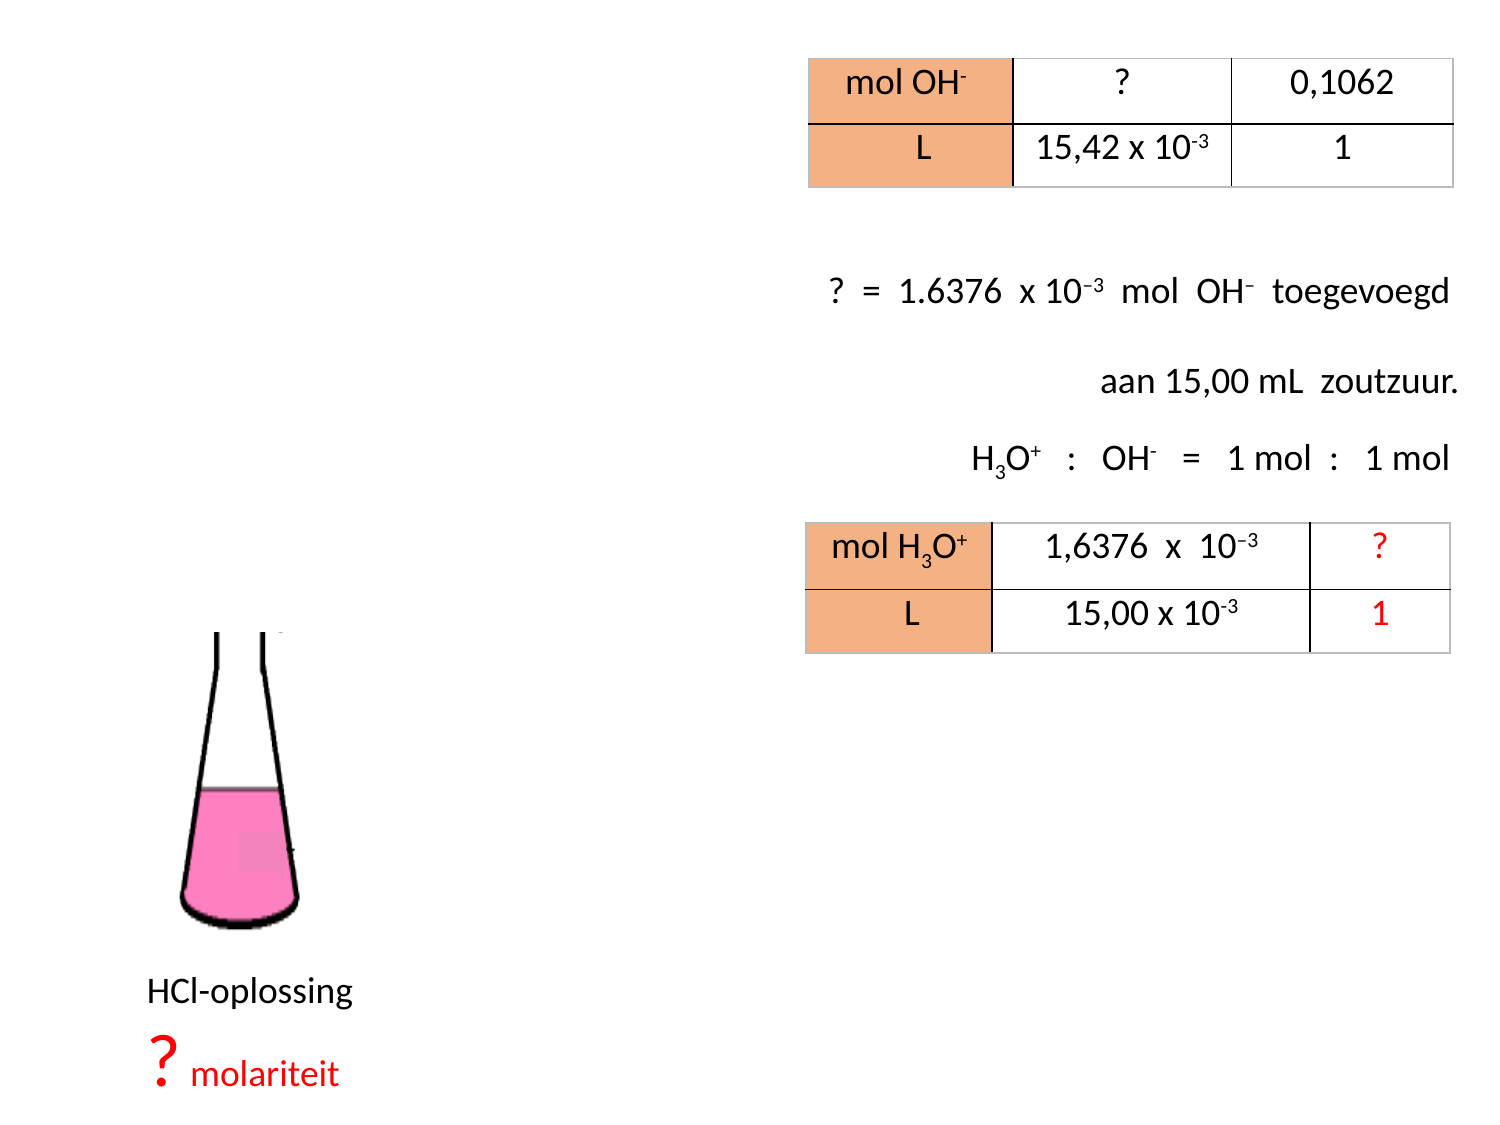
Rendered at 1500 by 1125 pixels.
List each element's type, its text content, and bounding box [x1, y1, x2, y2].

text_box HCl-oplossing ? molariteit [81, 958, 432, 1109]
text_box ? = 1.6376 x 10–3 mol OH– toegevoegd aan 15,00 mL zoutzuur. [804, 258, 1500, 769]
table_header mol OH- [810, 59, 1012, 123]
table_header 0,1062 [1232, 59, 1452, 123]
table_header ? [1014, 59, 1231, 123]
table_cell 15,00 x 10-3 [993, 590, 1309, 652]
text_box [175, 632, 319, 959]
table_header mol H3O+ [807, 524, 991, 589]
table_cell 1 [1311, 590, 1449, 652]
table_cell L [810, 125, 1012, 186]
table_cell 15,42 x 10-3 [1014, 125, 1231, 186]
table_cell L [807, 590, 991, 652]
table_cell 1 [1232, 125, 1452, 186]
table_header 1,6376 x 10–3 [993, 524, 1309, 589]
table_header ? [1311, 524, 1449, 589]
text_box H3O+ : OH- = 1 mol : 1 mol [956, 425, 1500, 492]
